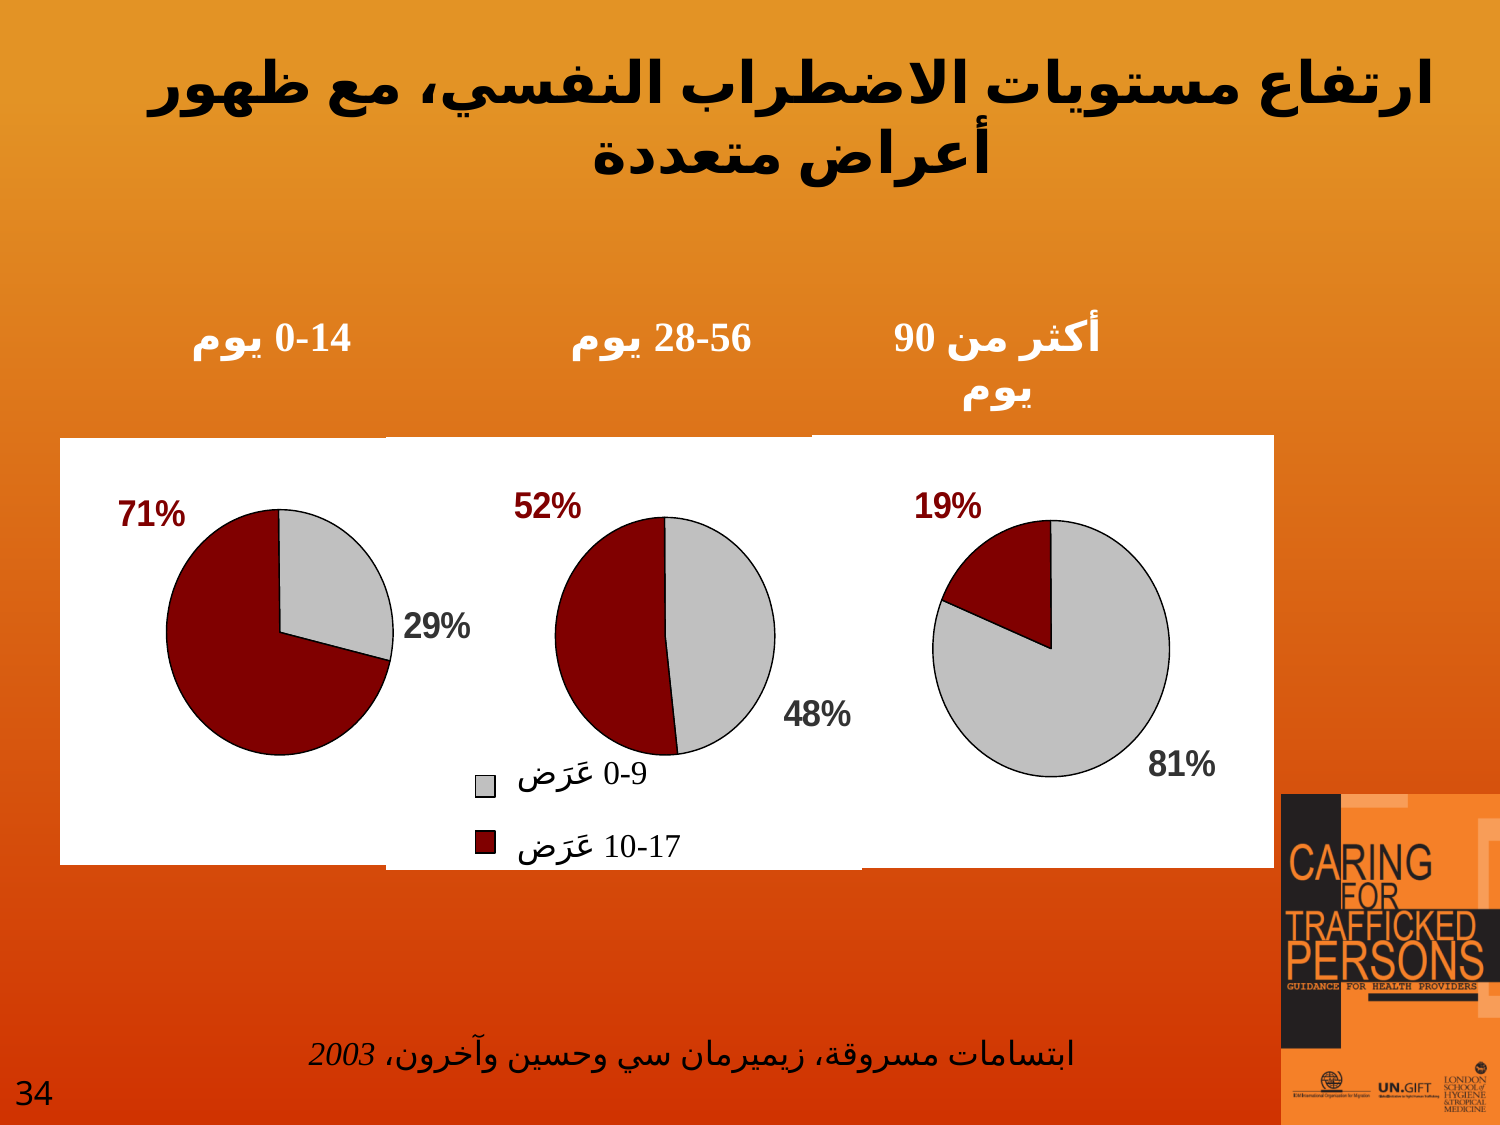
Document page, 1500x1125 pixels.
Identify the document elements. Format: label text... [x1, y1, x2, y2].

picture [1281, 794, 1500, 1125]
text_box ابتسامات مسروقة، زيميرمان سي وحسين وآخرون، 2003 [29, 1024, 1092, 1080]
slide_number 34 [0, 1065, 100, 1125]
text_box 0-14 يوم [147, 302, 396, 368]
text_box 28-56 يوم [537, 302, 786, 368]
text_box ارتفاع مستويات الاضطراب النفسي، مع ظهور أعراض متعددة [88, 37, 1497, 193]
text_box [52, 426, 1283, 877]
text_box أكثر من 90 يوم [856, 302, 1140, 418]
